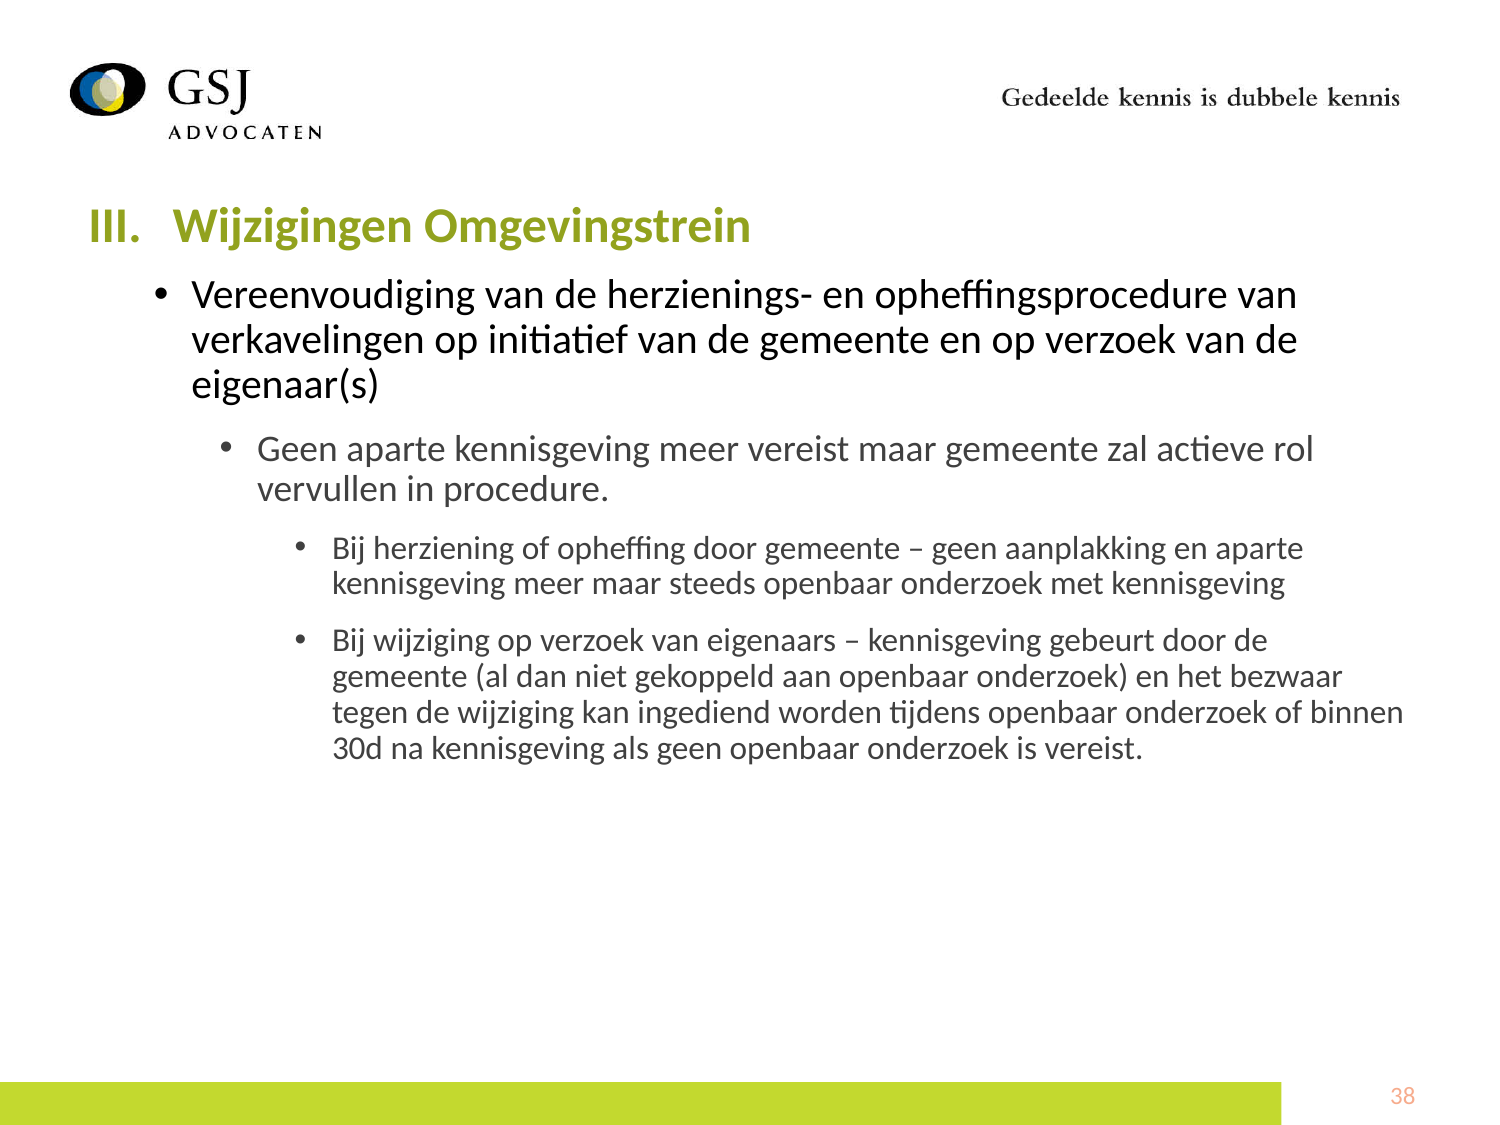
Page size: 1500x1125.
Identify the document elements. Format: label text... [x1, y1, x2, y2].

slide_number 38 [1080, 1064, 1431, 1125]
picture [0, 0, 1500, 1125]
list Wijzigingen Omgevingstrein Vereenvoudiging van de herzienings- en opheffingsprocedure van verkavelingen op initiatief van de gemeente en op verzoek van de eigenaar(s) Geen aparte kennisgeving meer vereist maar gemeente zal actieve rol vervullen in procedure. Bij herziening of opheffing door gemeente – geen aanplakking en aparte kennisgeving meer maar steeds openbaar onderzoek met kennisgeving Bij wijziging op verzoek van eigenaars – kennisgeving gebeurt door de gemeente (al dan niet gekoppeld aan openbaar onderzoek) en het bezwaar tegen de wijziging kan ingediend worden tijdens openbaar onderzoek of binnen 30d na kennisgeving als geen openbaar onderzoek is vereist. [73, 184, 1424, 1005]
